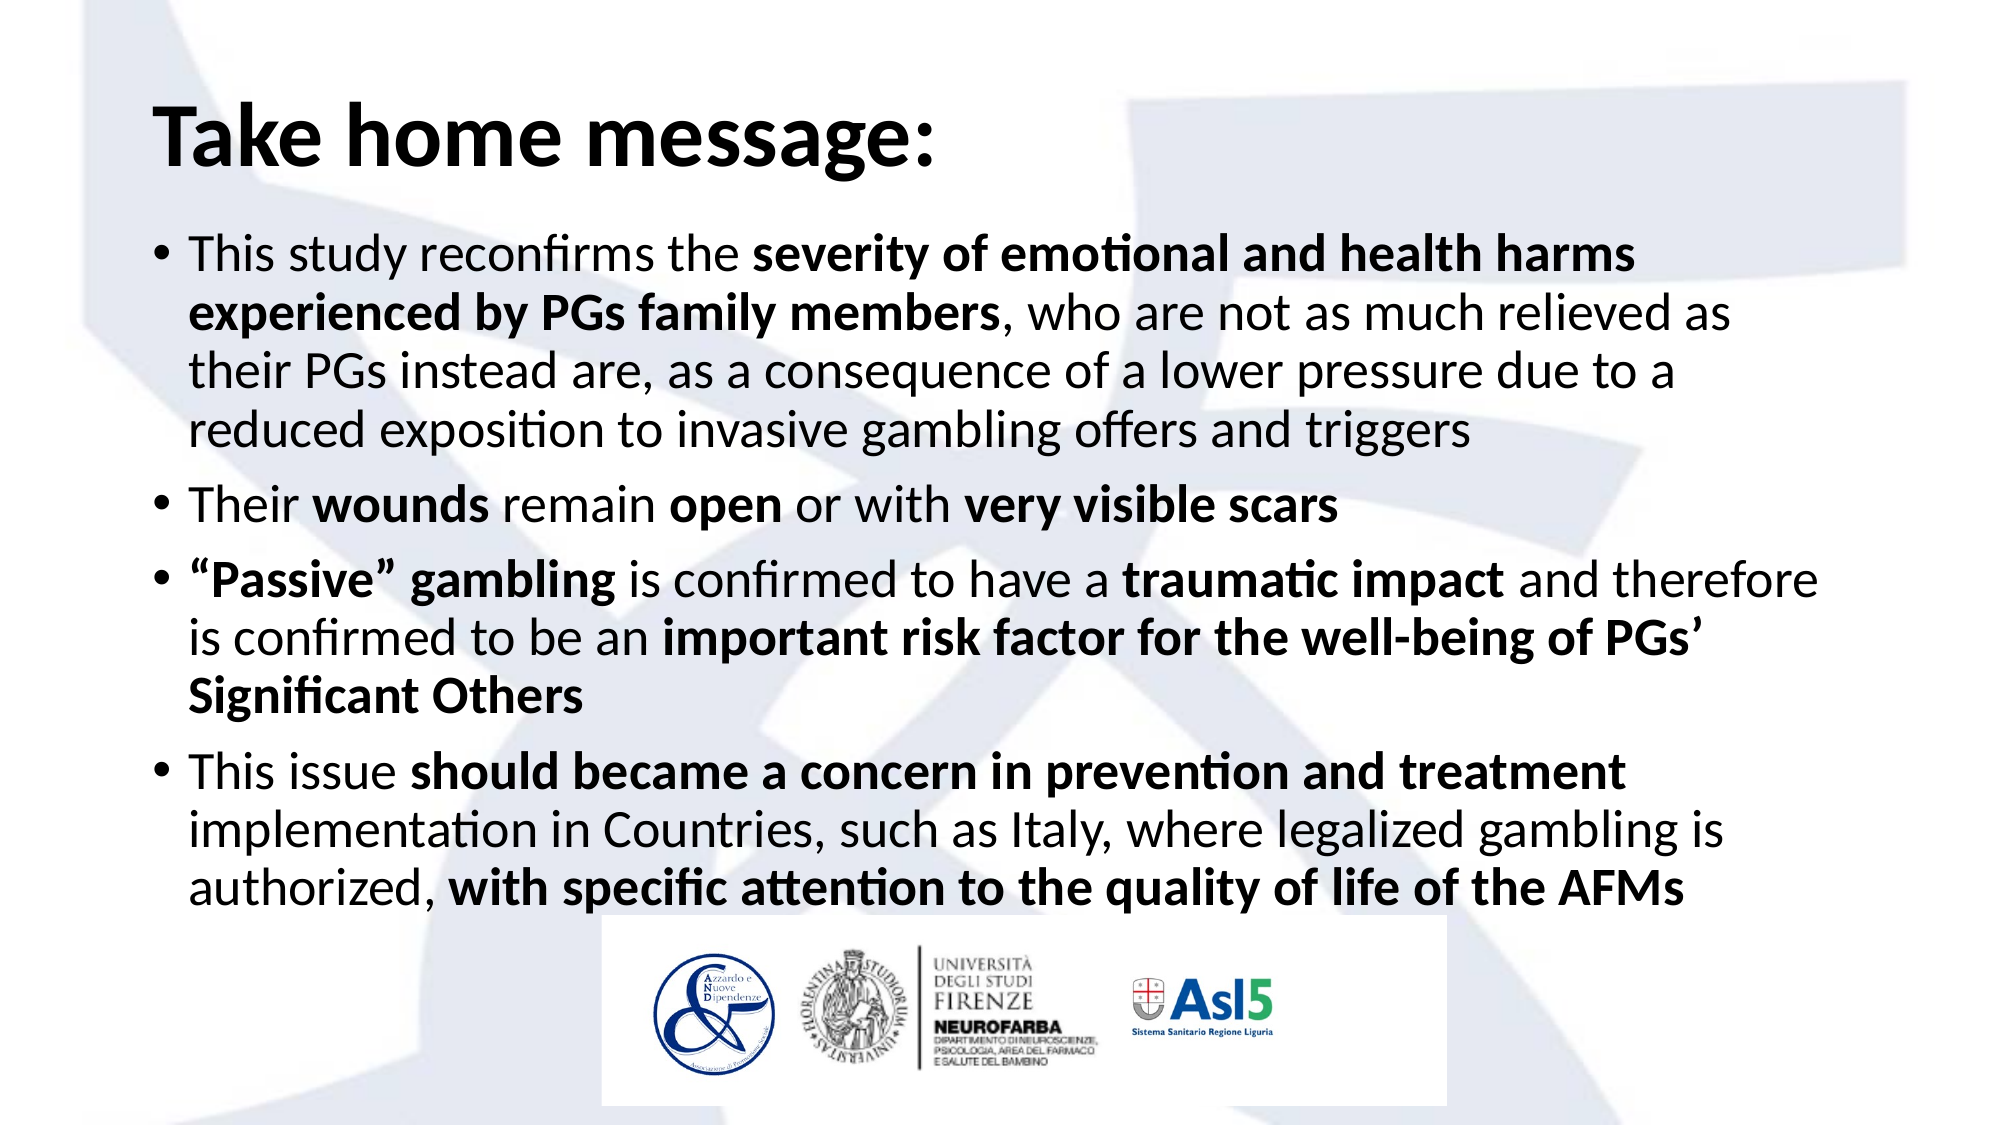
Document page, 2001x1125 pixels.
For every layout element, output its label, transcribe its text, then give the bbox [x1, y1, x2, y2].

list This study reconfirms the severity of emotional and health harms experienced by PGs family members, who are not as much relieved as their PGs instead are, as a consequence of a lower pressure due to a reduced exposition to invasive gambling offers and triggers Their wounds remain open or with very visible scars “Passive” gambling is confirmed to have a traumatic impact and therefore is confirmed to be an important risk factor for the well-being of PGs’ Significant Others This issue should became a concern in prevention and treatment implementation in Countries, such as Italy, where legalized gambling is authorized, with specific attention to the quality of life of the AFMs [137, 217, 1863, 932]
title Take home message: [137, 28, 1863, 217]
picture [0, 0, 2001, 1125]
